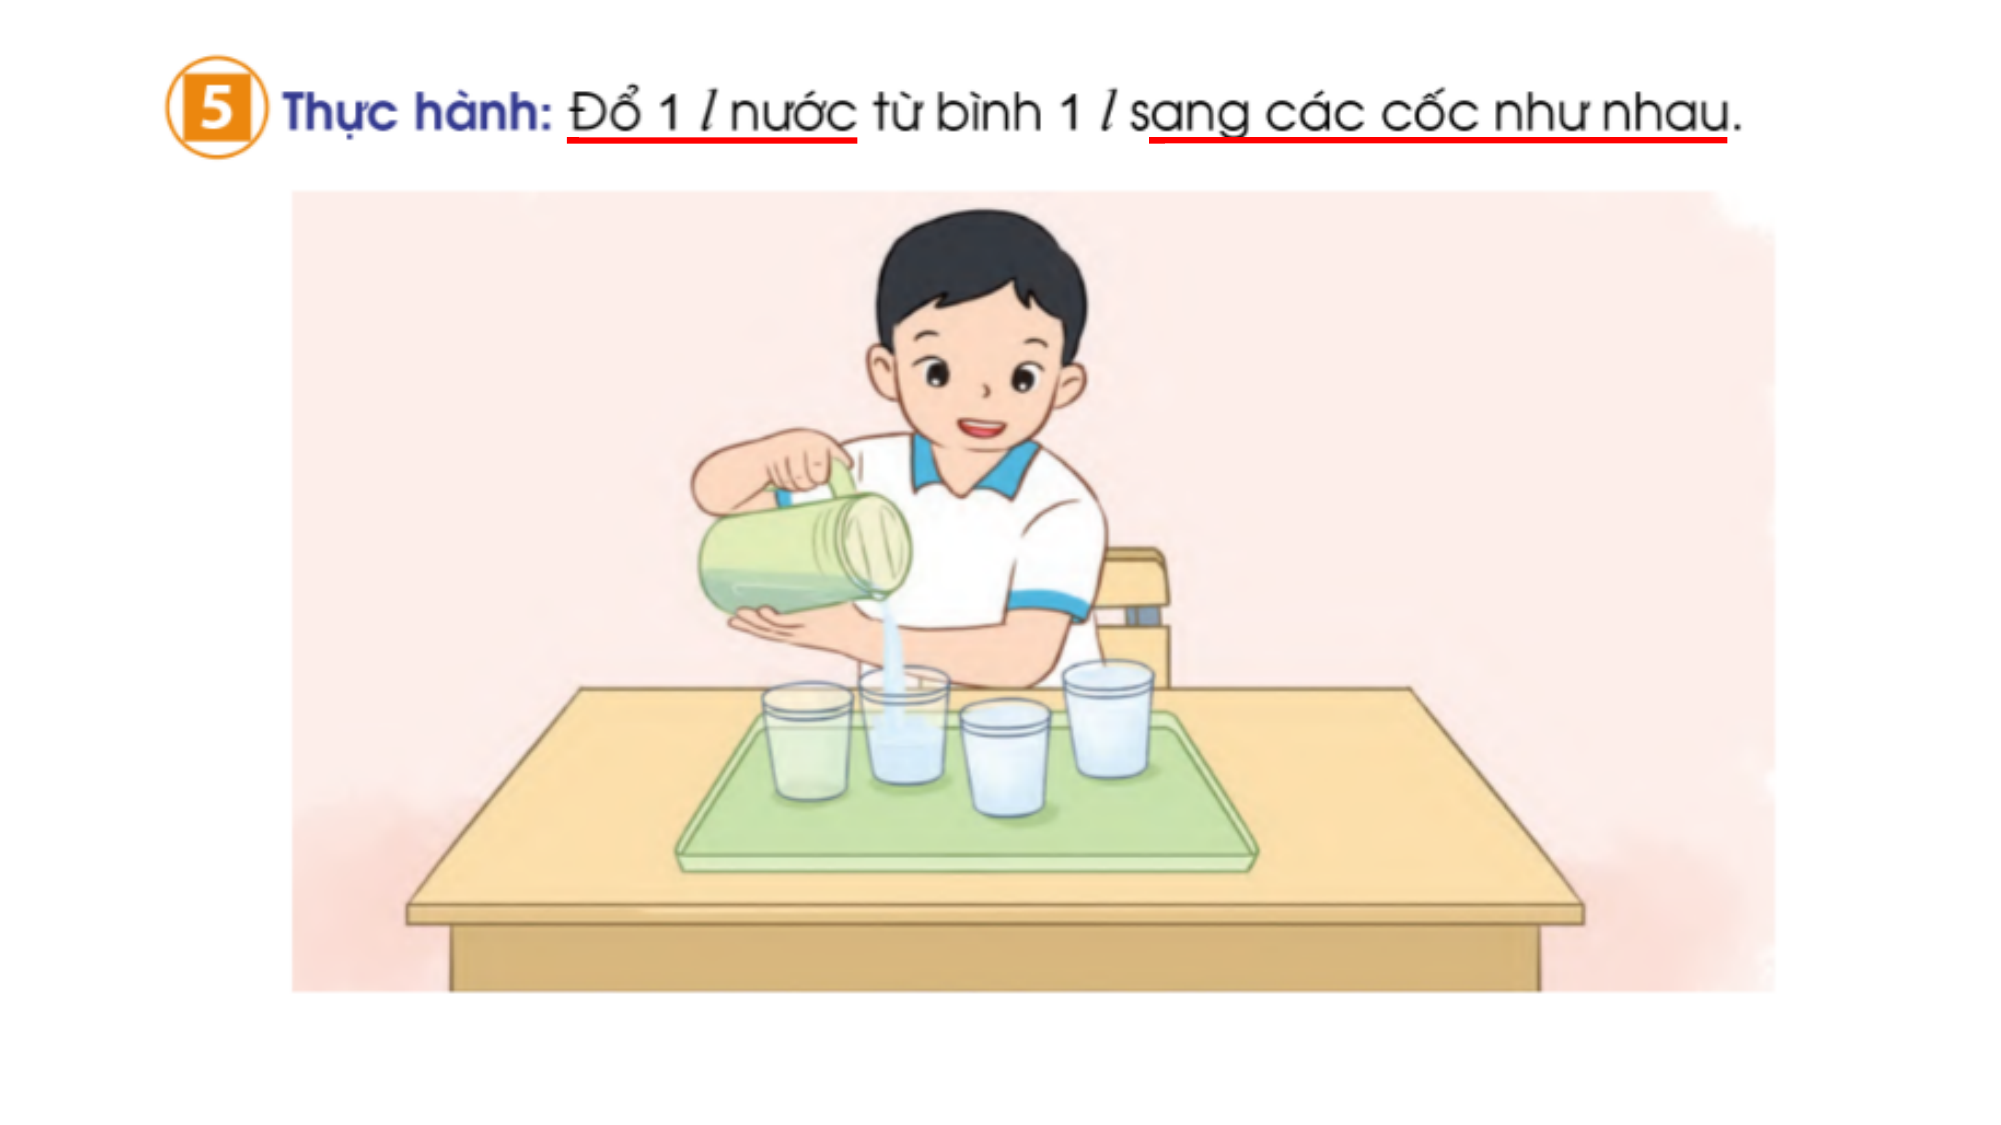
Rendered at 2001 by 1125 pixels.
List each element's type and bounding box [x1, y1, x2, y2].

picture [111, 20, 1807, 1125]
